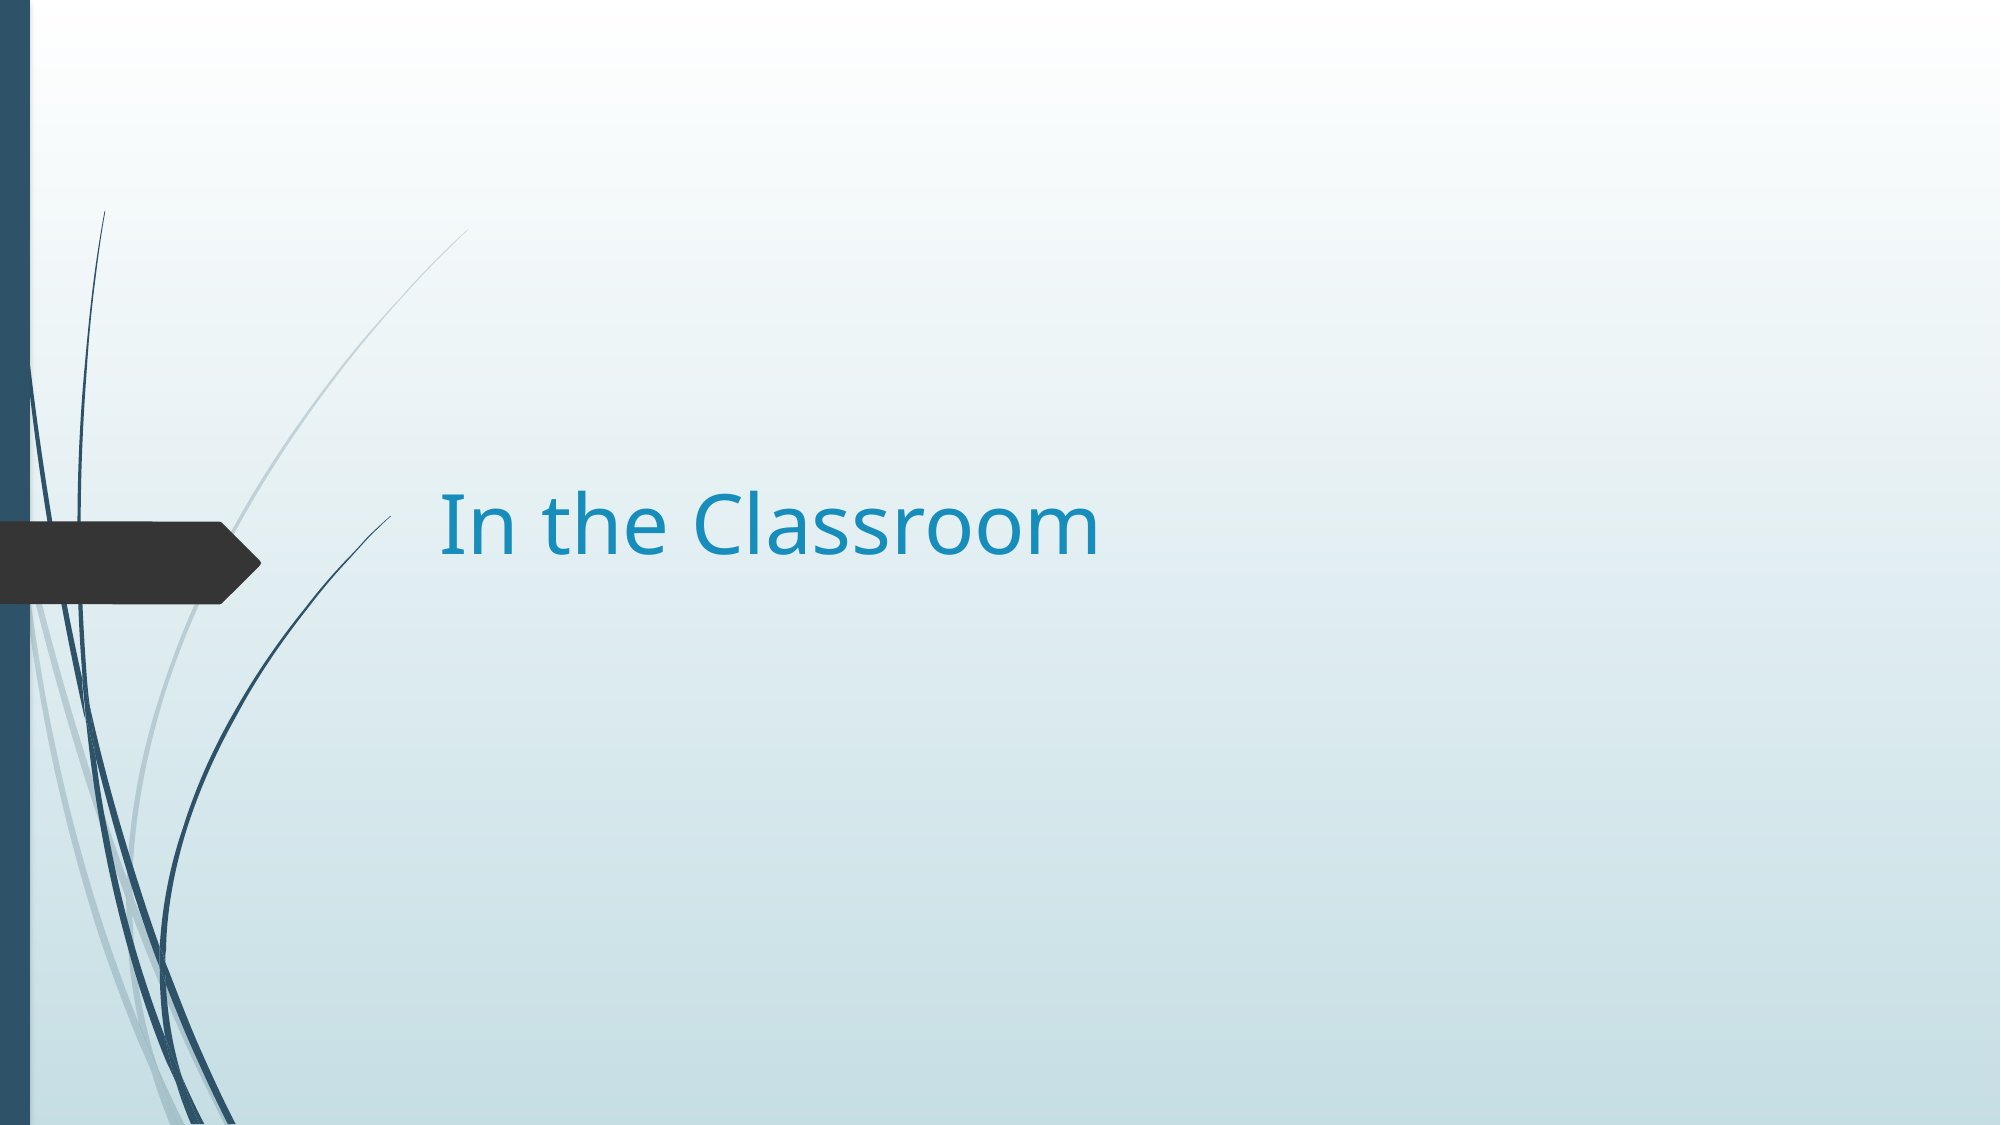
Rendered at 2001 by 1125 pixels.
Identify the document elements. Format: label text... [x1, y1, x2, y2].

title In the Classroom [424, 337, 1888, 579]
